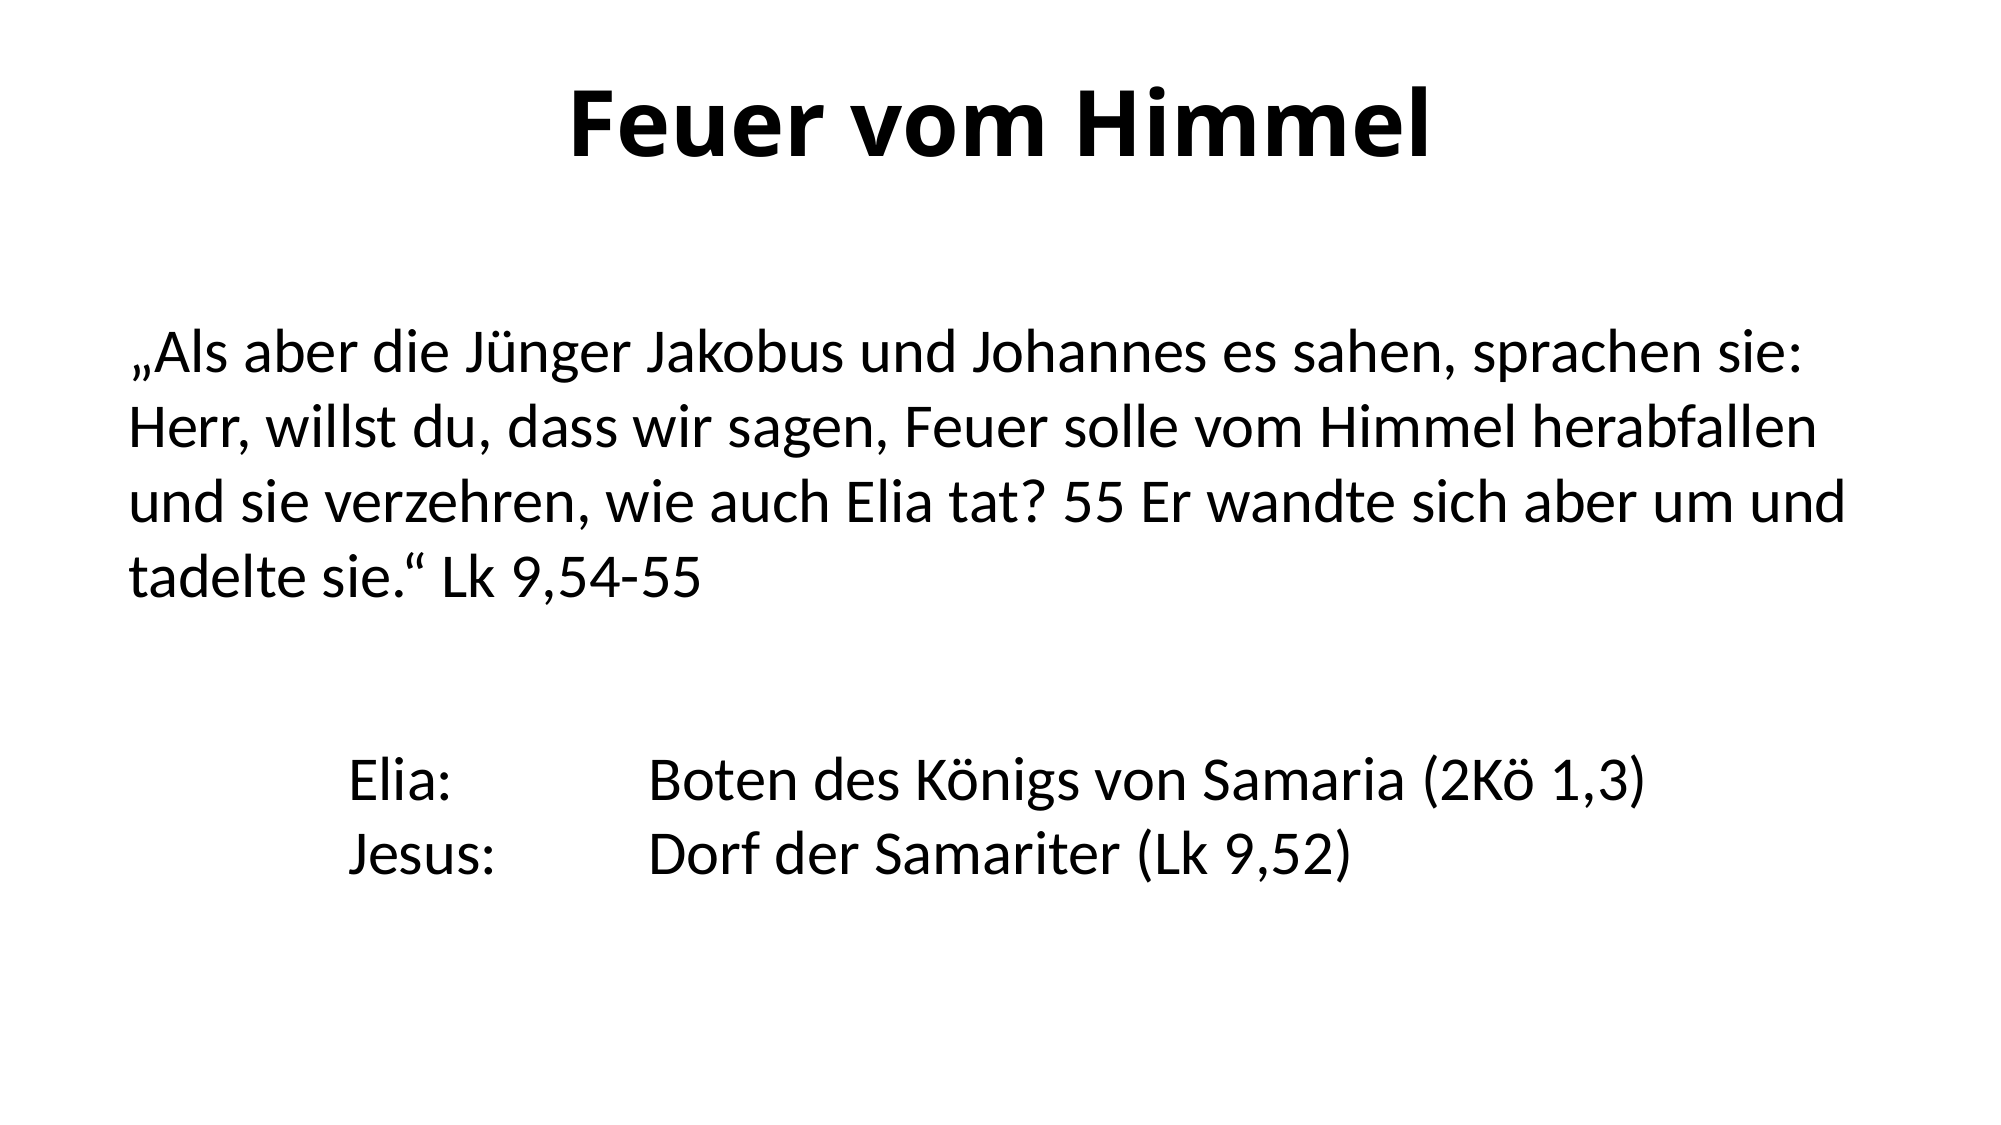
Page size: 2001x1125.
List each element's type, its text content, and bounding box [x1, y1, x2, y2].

text_box Elia: Boten des Königs von Samaria (2Kö 1,3) Jesus: Dorf der Samariter (Lk 9,52) [333, 730, 1680, 895]
text_box „Als aber die Jünger Jakobus und Johannes es sahen, sprachen sie: Herr, willst du, dass wir sagen, Feuer solle vom Himmel herabfallen und sie verzehren, wie auch Elia tat? 55 Er wandte sich aber um und tadelte sie.“ Lk 9,54-55 [113, 302, 1900, 618]
title Feuer vom Himmel [137, 59, 1863, 194]
